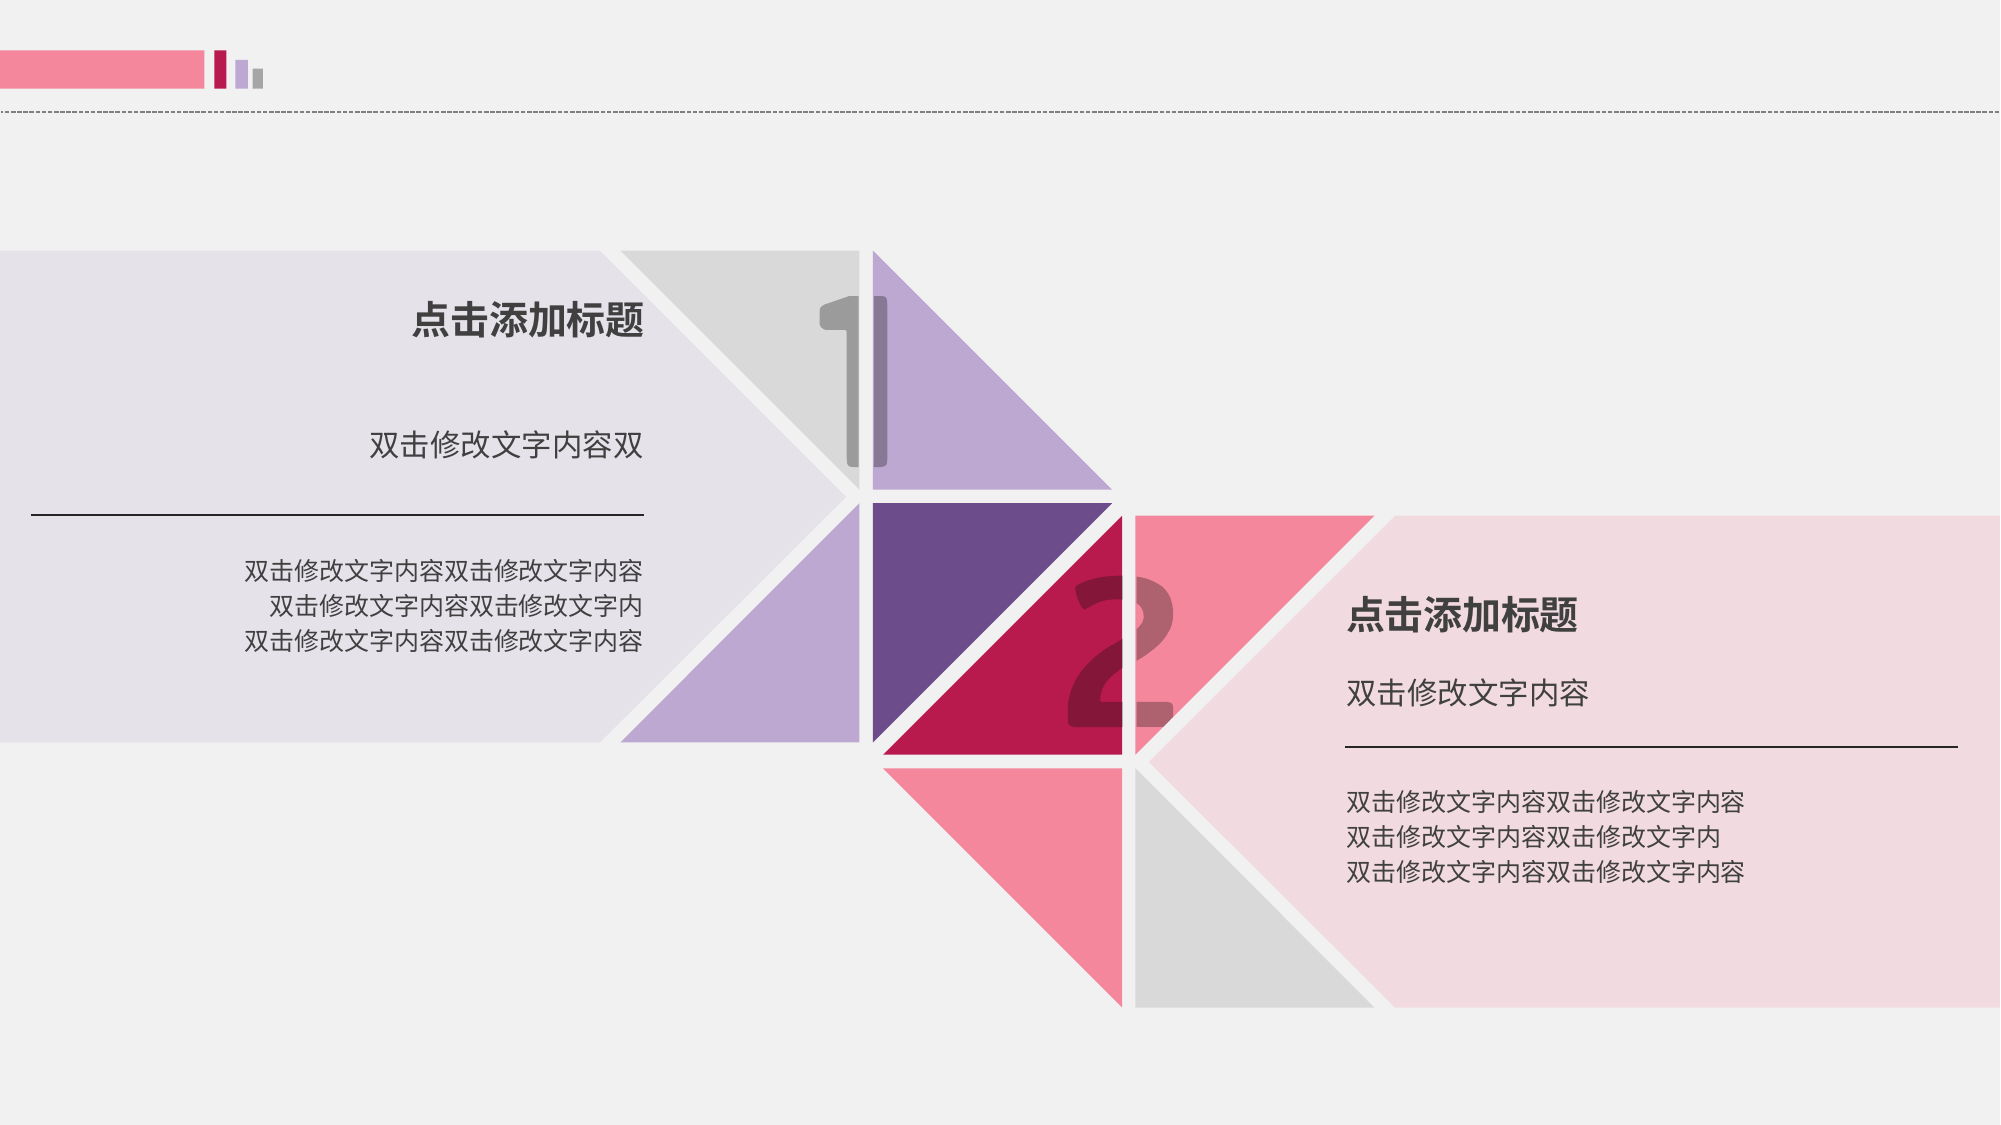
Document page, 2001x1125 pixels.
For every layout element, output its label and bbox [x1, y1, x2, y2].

text_box [1379, 595, 1994, 924]
text_box [620, 250, 1113, 743]
text_box [1067, 575, 1123, 728]
text_box [1379, 515, 2000, 1008]
text_box [819, 295, 888, 468]
text_box [0, 250, 615, 743]
text_box [30, 300, 615, 735]
text_box [882, 515, 1375, 1008]
text_box [0, 50, 264, 89]
text_box [1136, 576, 1174, 728]
